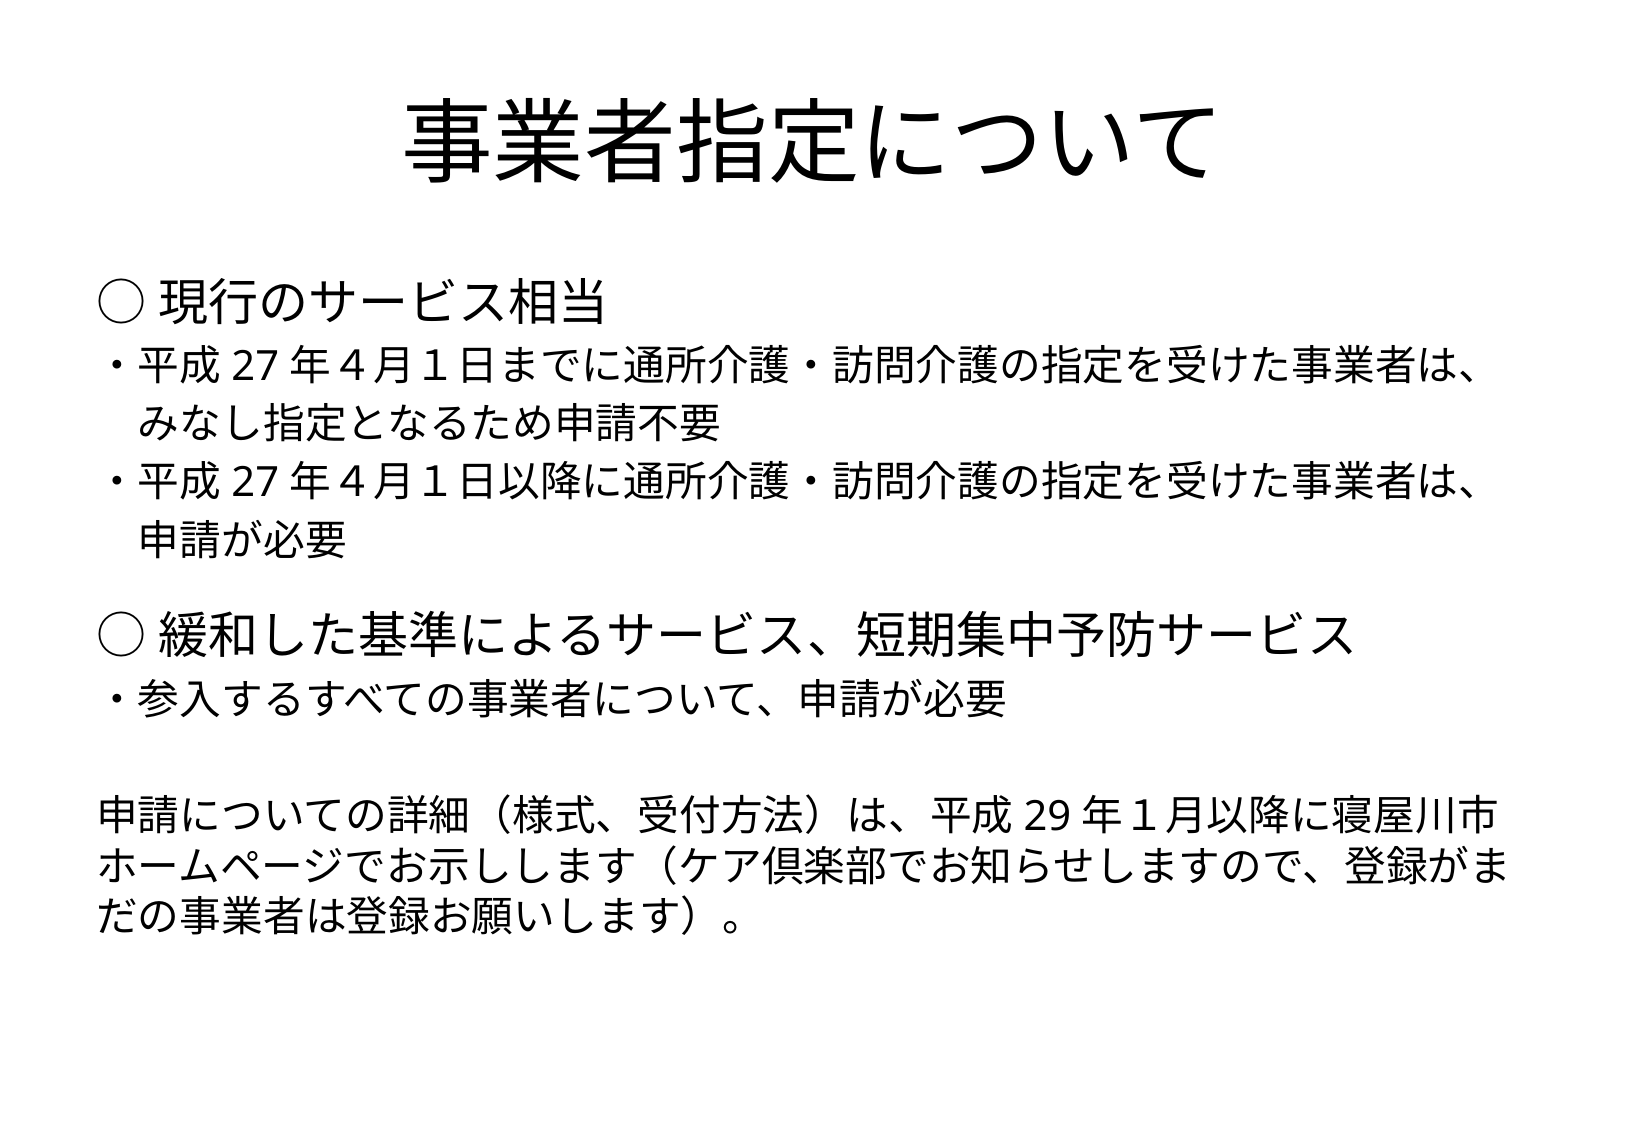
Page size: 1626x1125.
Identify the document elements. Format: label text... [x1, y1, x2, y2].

title 事業者指定について [81, 45, 1544, 233]
list ○現行のサービス相当 ・平成27年４月１日までに通所介護・訪問介護の指定を受けた事業者は、 みなし指定となるため申請不要 ・平成27年４月１日以降に通所介護・訪問介護の指定を受けた事業者は、 申請が必要 ○緩和した基準によるサービス、短期集中予防サービス ・参入するすべての事業者について、申請が必要 申請についての詳細（様式、受付方法）は、平成29年１月以降に寝屋川市ホームページでお示しします（ケア倶楽部でお知らせしますので、登録がまだの事業者は登録お願いします）。 [81, 262, 1544, 1005]
